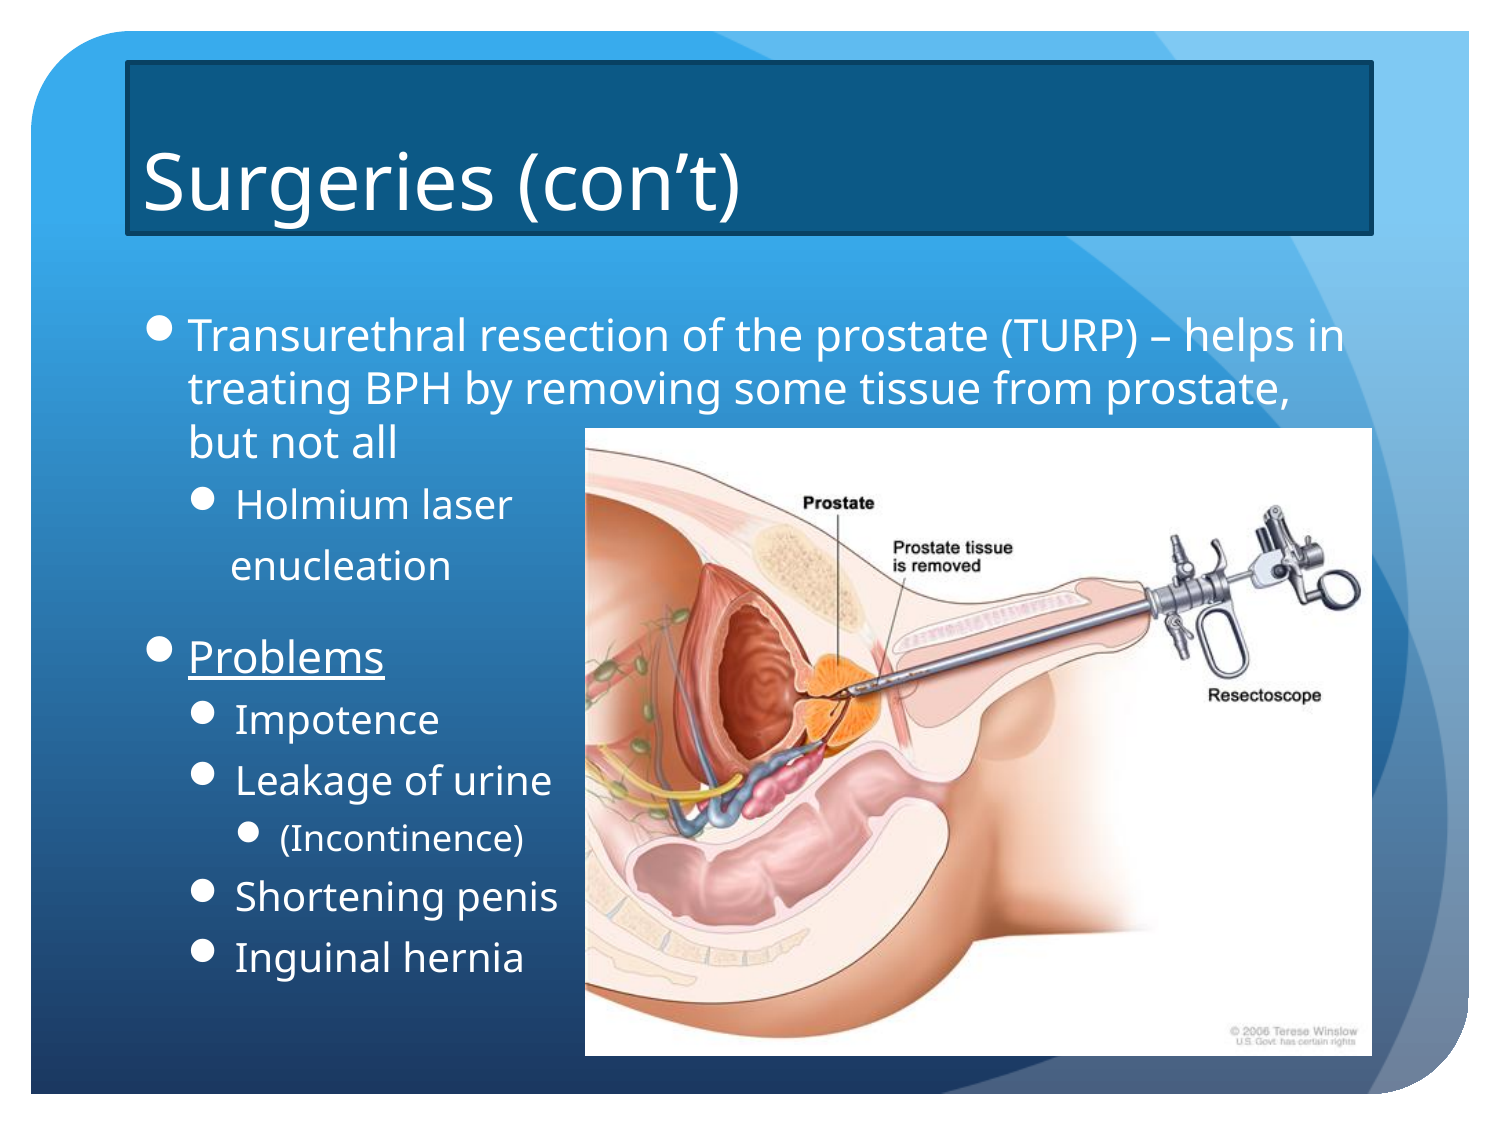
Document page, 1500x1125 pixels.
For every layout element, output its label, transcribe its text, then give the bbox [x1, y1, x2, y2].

title Surgeries (con’t) [125, 60, 1374, 236]
list Transurethral resection of the prostate (TURP) – helps in treating BPH by removing some tissue from prostate, but not all Holmium laser enucleation Problems Impotence Leakage of urine (Incontinence) Shortening penis Inguinal hernia [127, 299, 1372, 991]
picture [24, 30, 1473, 1094]
